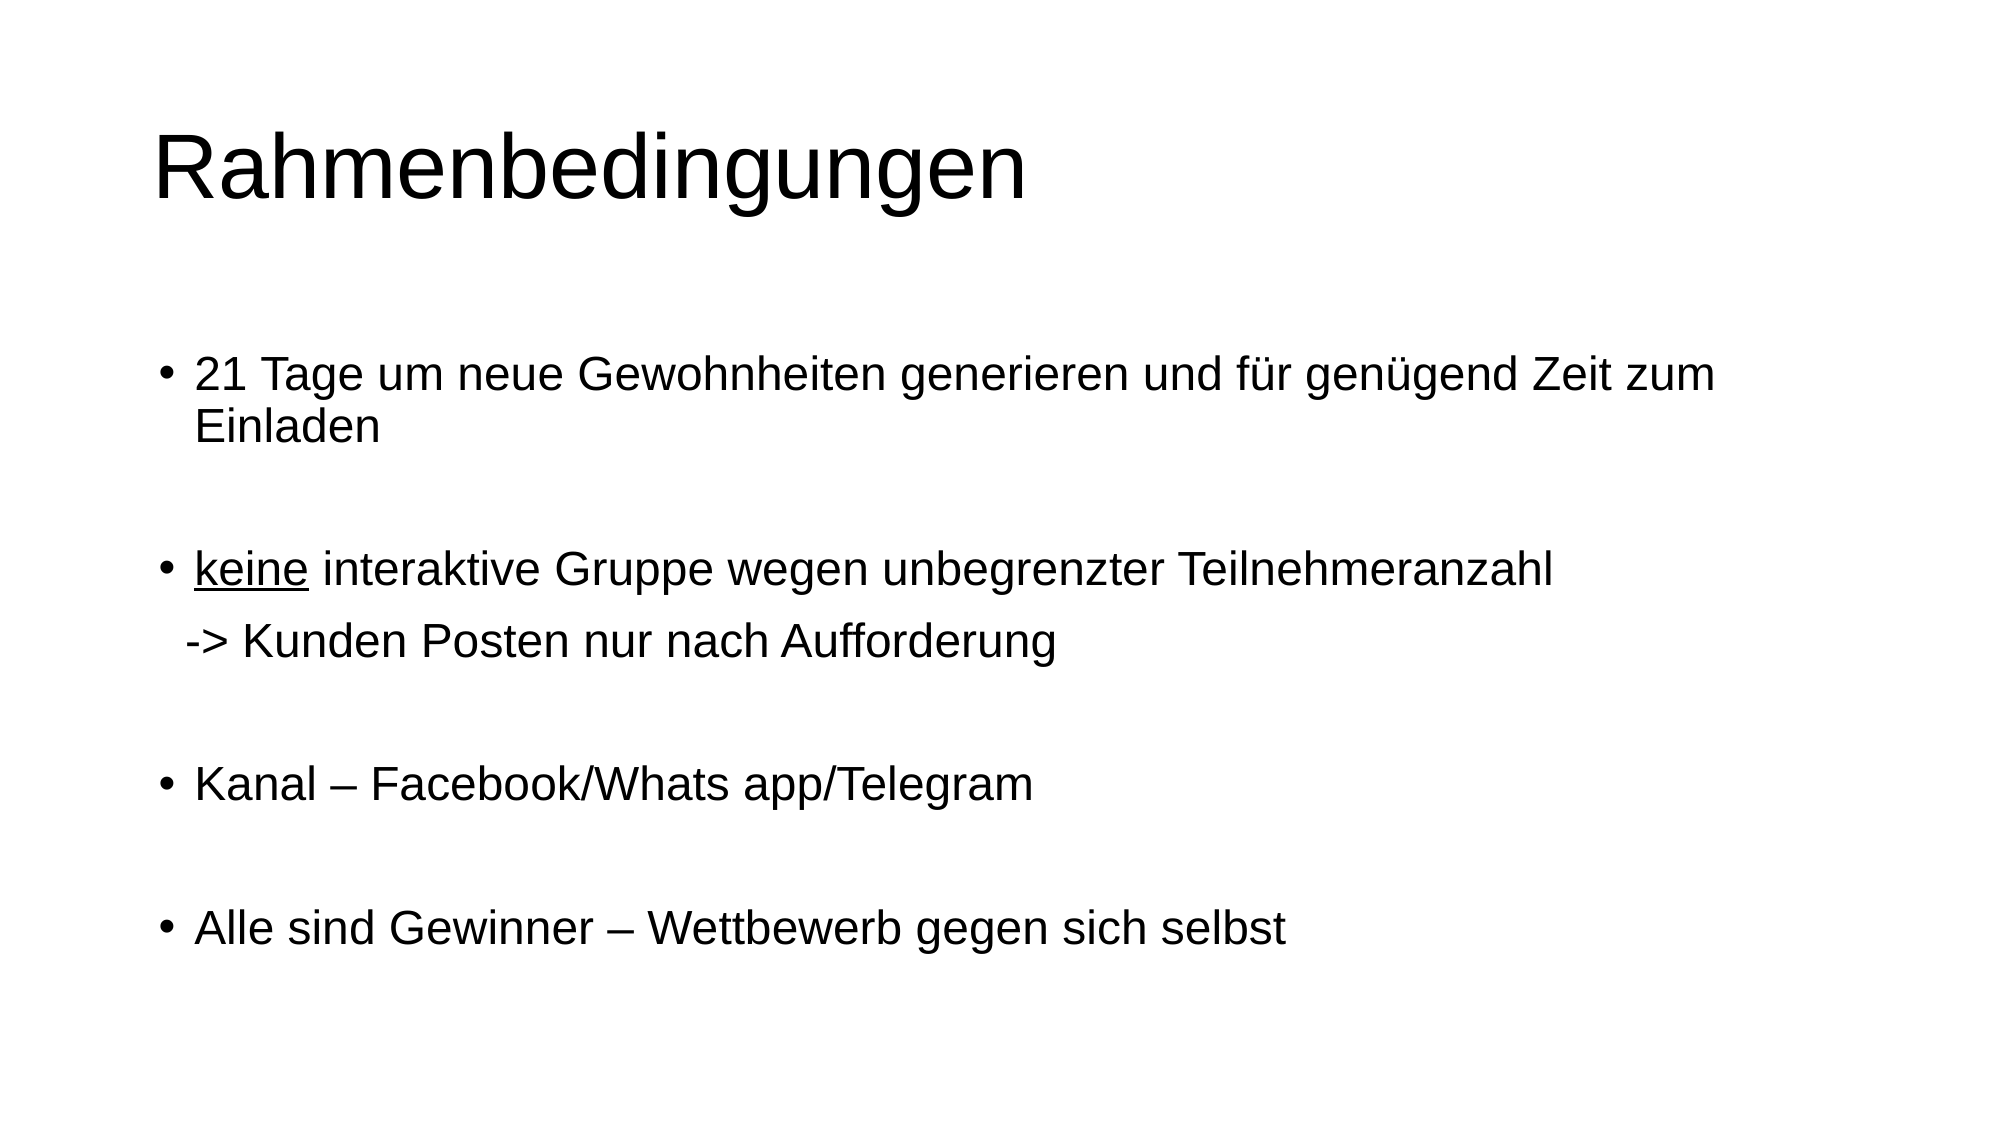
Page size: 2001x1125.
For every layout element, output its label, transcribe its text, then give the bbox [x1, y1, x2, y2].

list 21 Tage um neue Gewohnheiten generieren und für genügend Zeit zum Einladen keine interaktive Gruppe wegen unbegrenzter Teilnehmeranzahl -> Kunden Posten nur nach Aufforderung Kanal – Facebook/Whats app/Telegram Alle sind Gewinner – Wettbewerb gegen sich selbst [143, 254, 1869, 969]
title Rahmenbedingungen [137, 59, 1863, 278]
